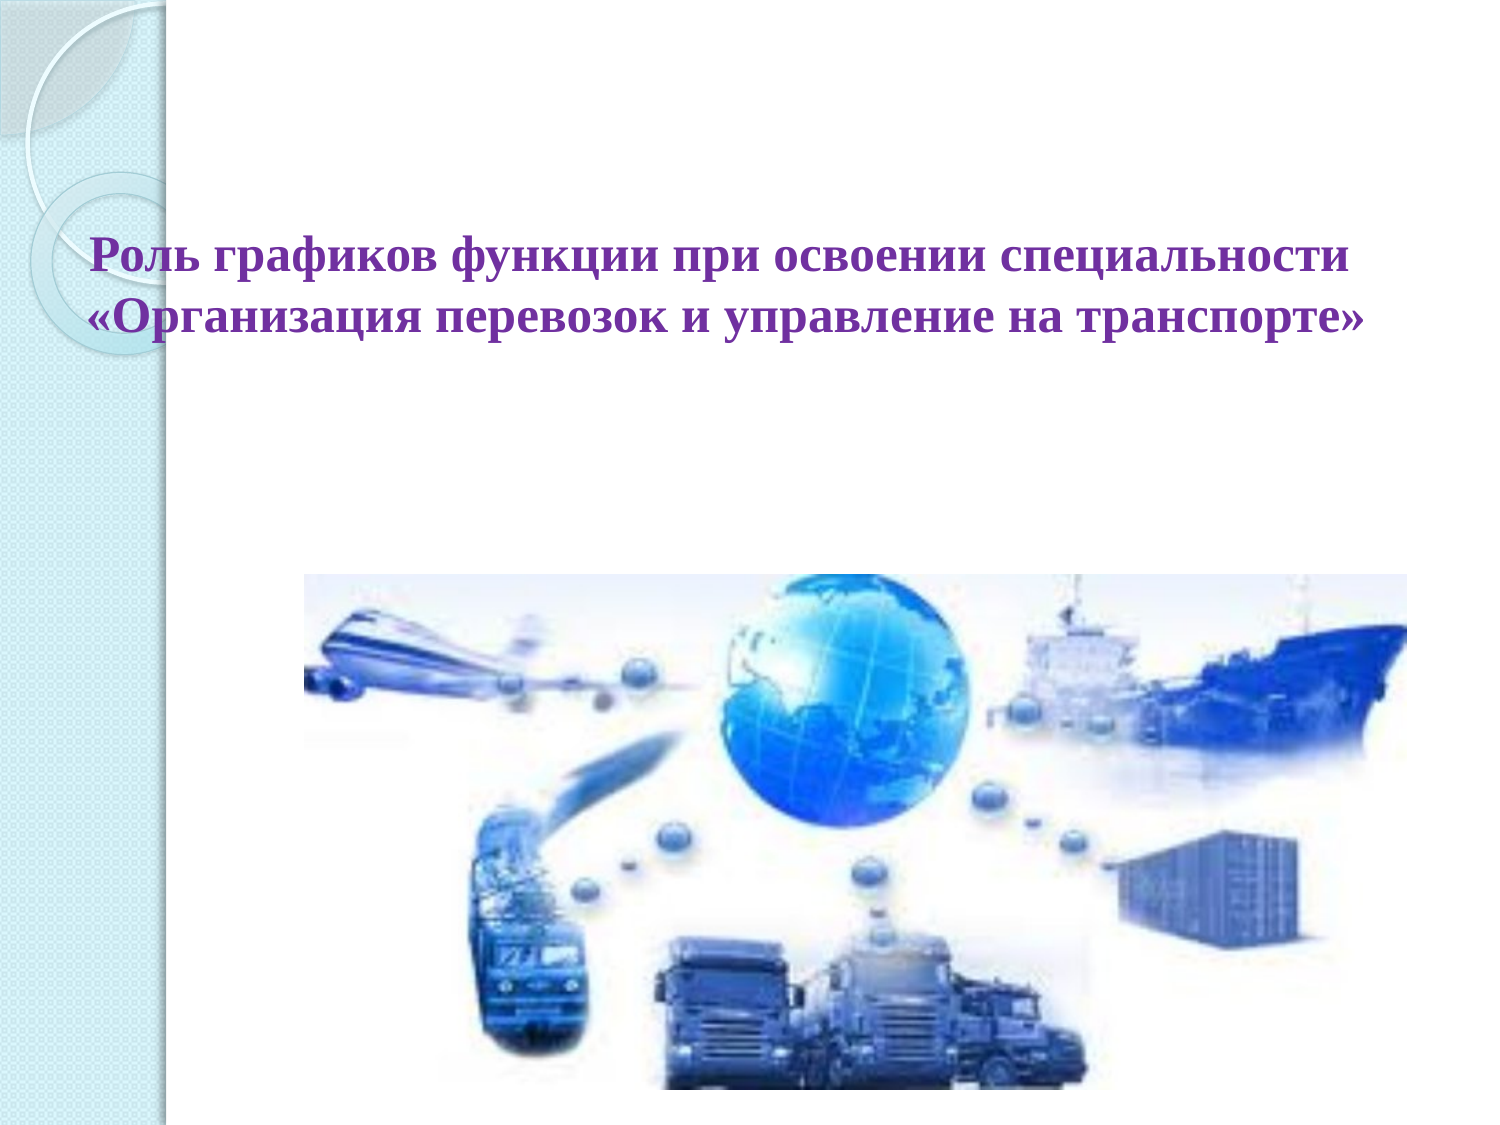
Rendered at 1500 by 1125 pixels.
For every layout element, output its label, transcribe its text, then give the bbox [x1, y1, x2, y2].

title Роль графиков функции при освоении специальности «Организация перевозок и управление на транспорте» [0, 187, 1441, 375]
picture [304, 573, 1407, 1090]
